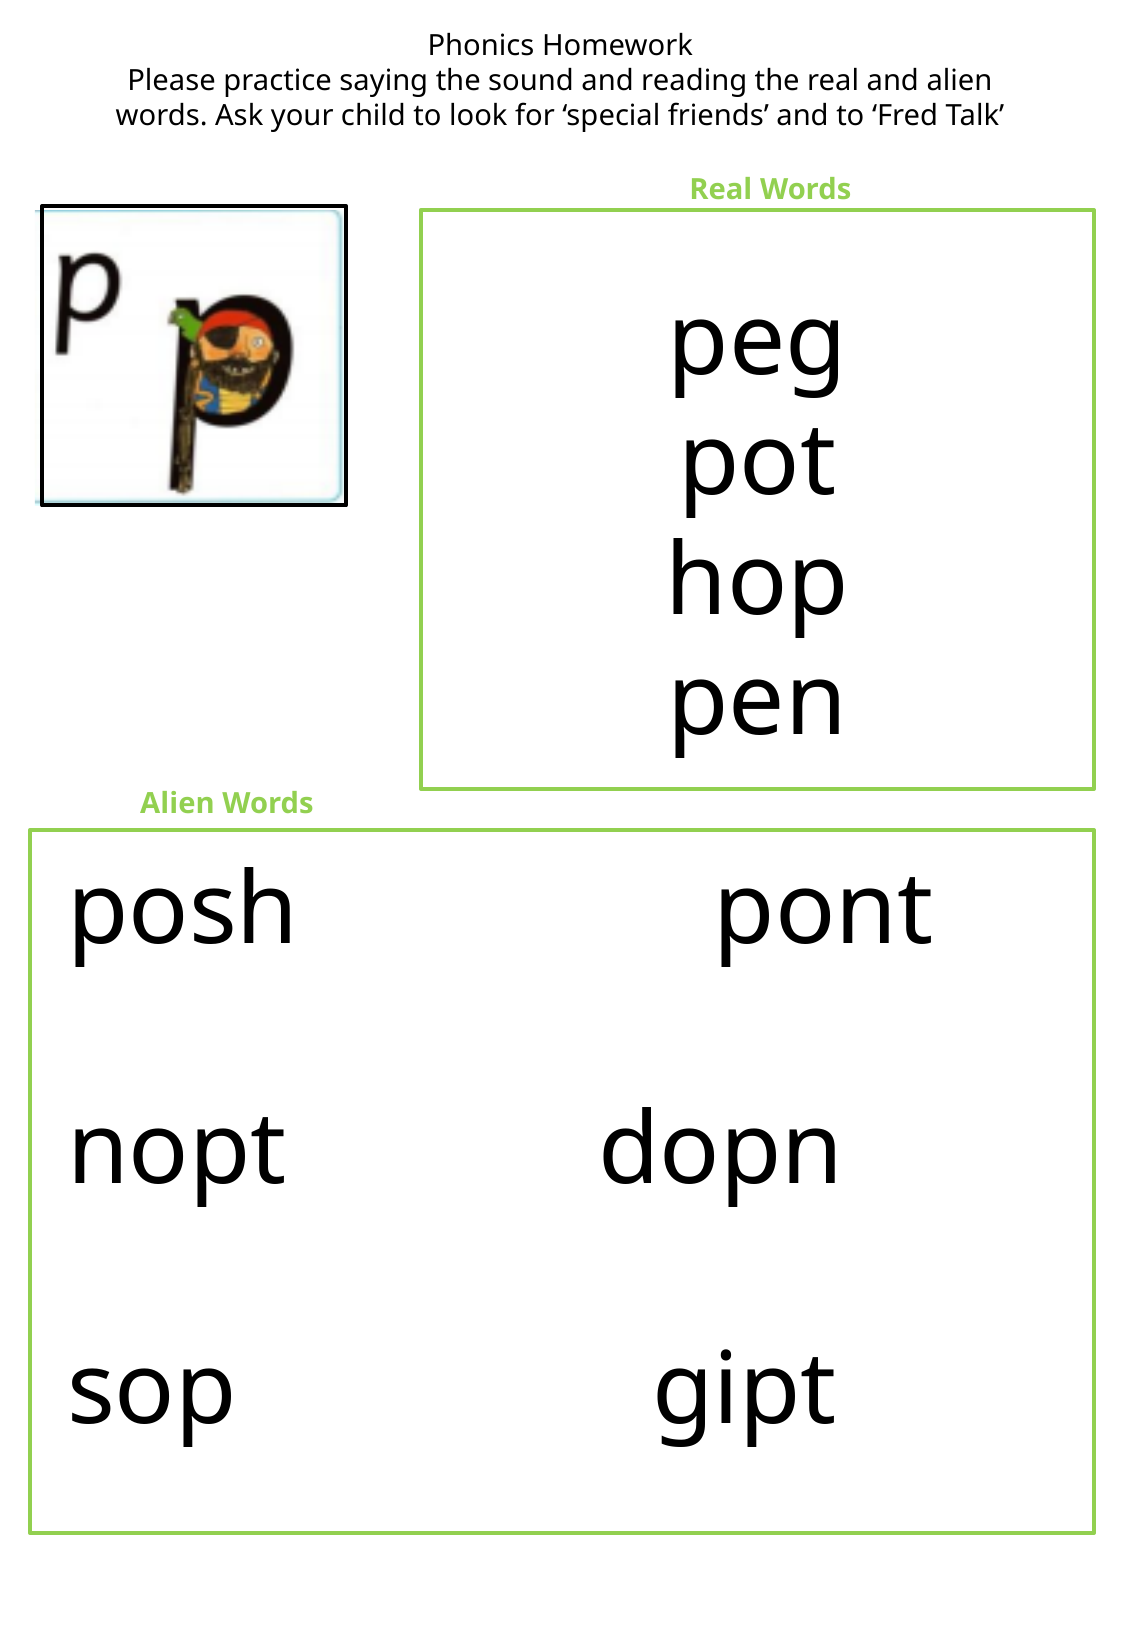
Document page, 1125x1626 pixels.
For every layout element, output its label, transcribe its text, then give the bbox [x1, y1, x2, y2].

text_box Alien Words [125, 777, 368, 836]
text_box [28, 828, 1096, 1535]
text_box [40, 204, 348, 208]
picture [34, 209, 367, 506]
text_box peg pot hop pen [419, 208, 1096, 791]
text_box Real Words [674, 163, 917, 248]
text_box Phonics Homework Please practice saying the sound and reading the real and alien words. Ask your child to look for ‘special friends’ and to ‘Fred Talk’ [89, 32, 1031, 125]
text_box posh pont nopt dopn sop gipt [52, 836, 1069, 1451]
